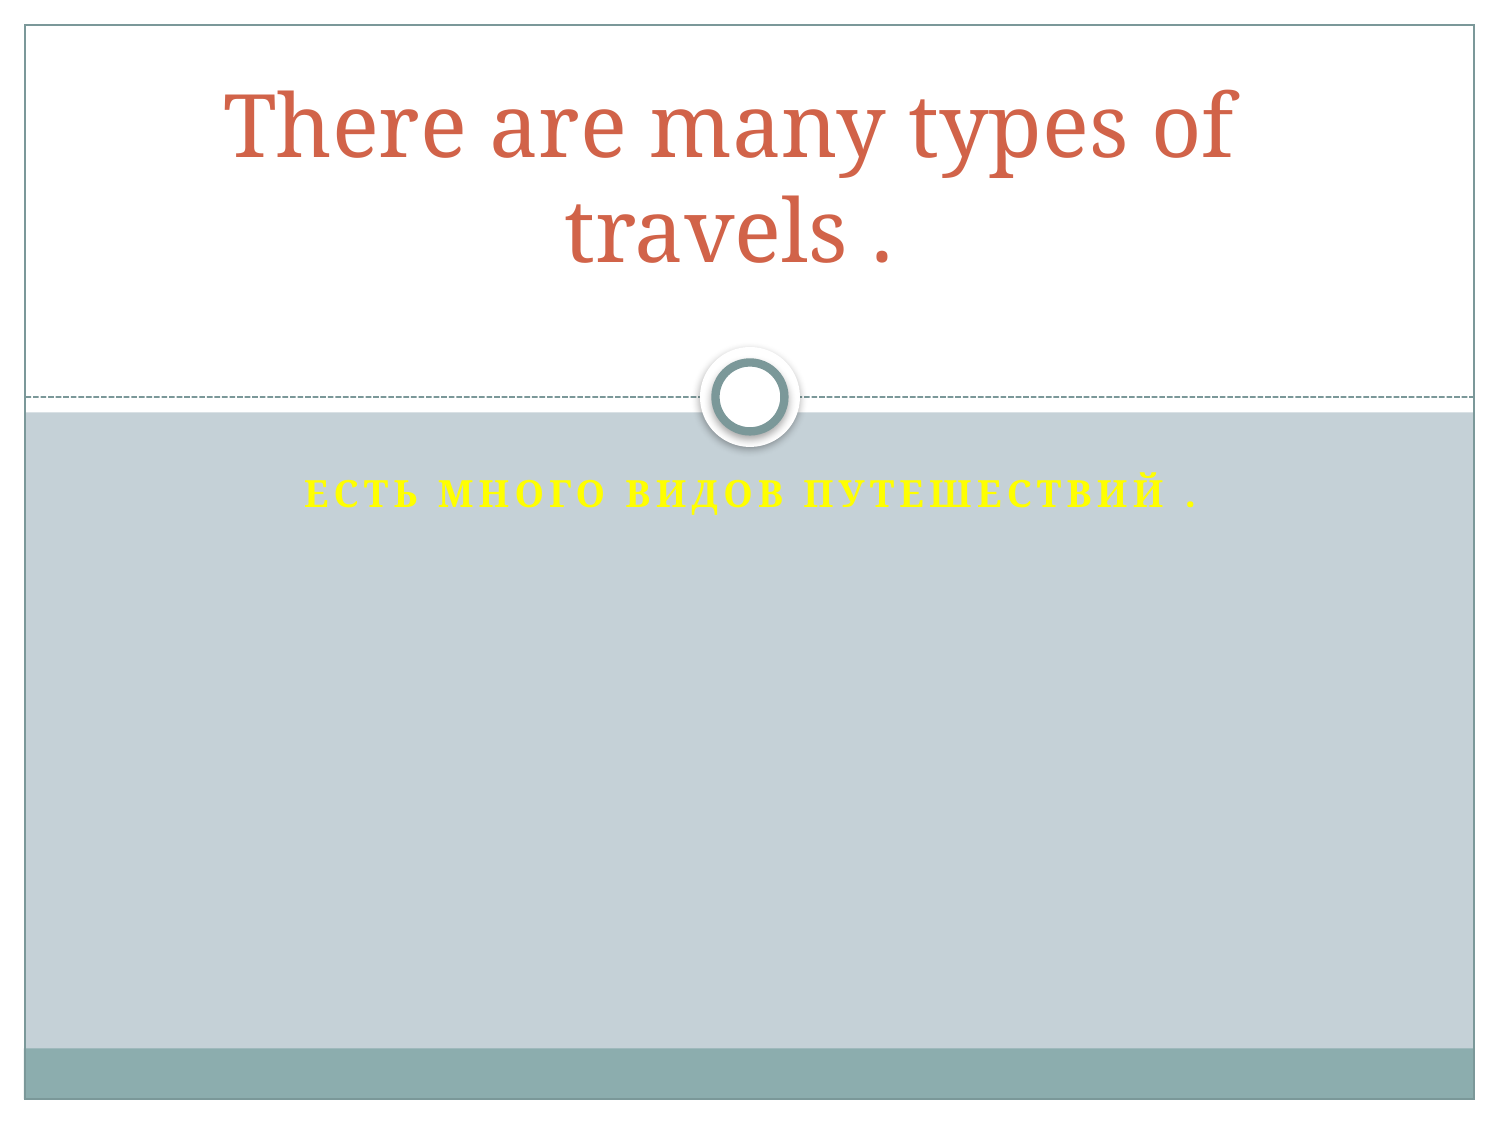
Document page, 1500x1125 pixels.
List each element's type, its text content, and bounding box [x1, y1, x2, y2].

title There are many types of travels . [82, 0, 1376, 288]
subtitle есть много видов путешествий . [225, 462, 1275, 750]
